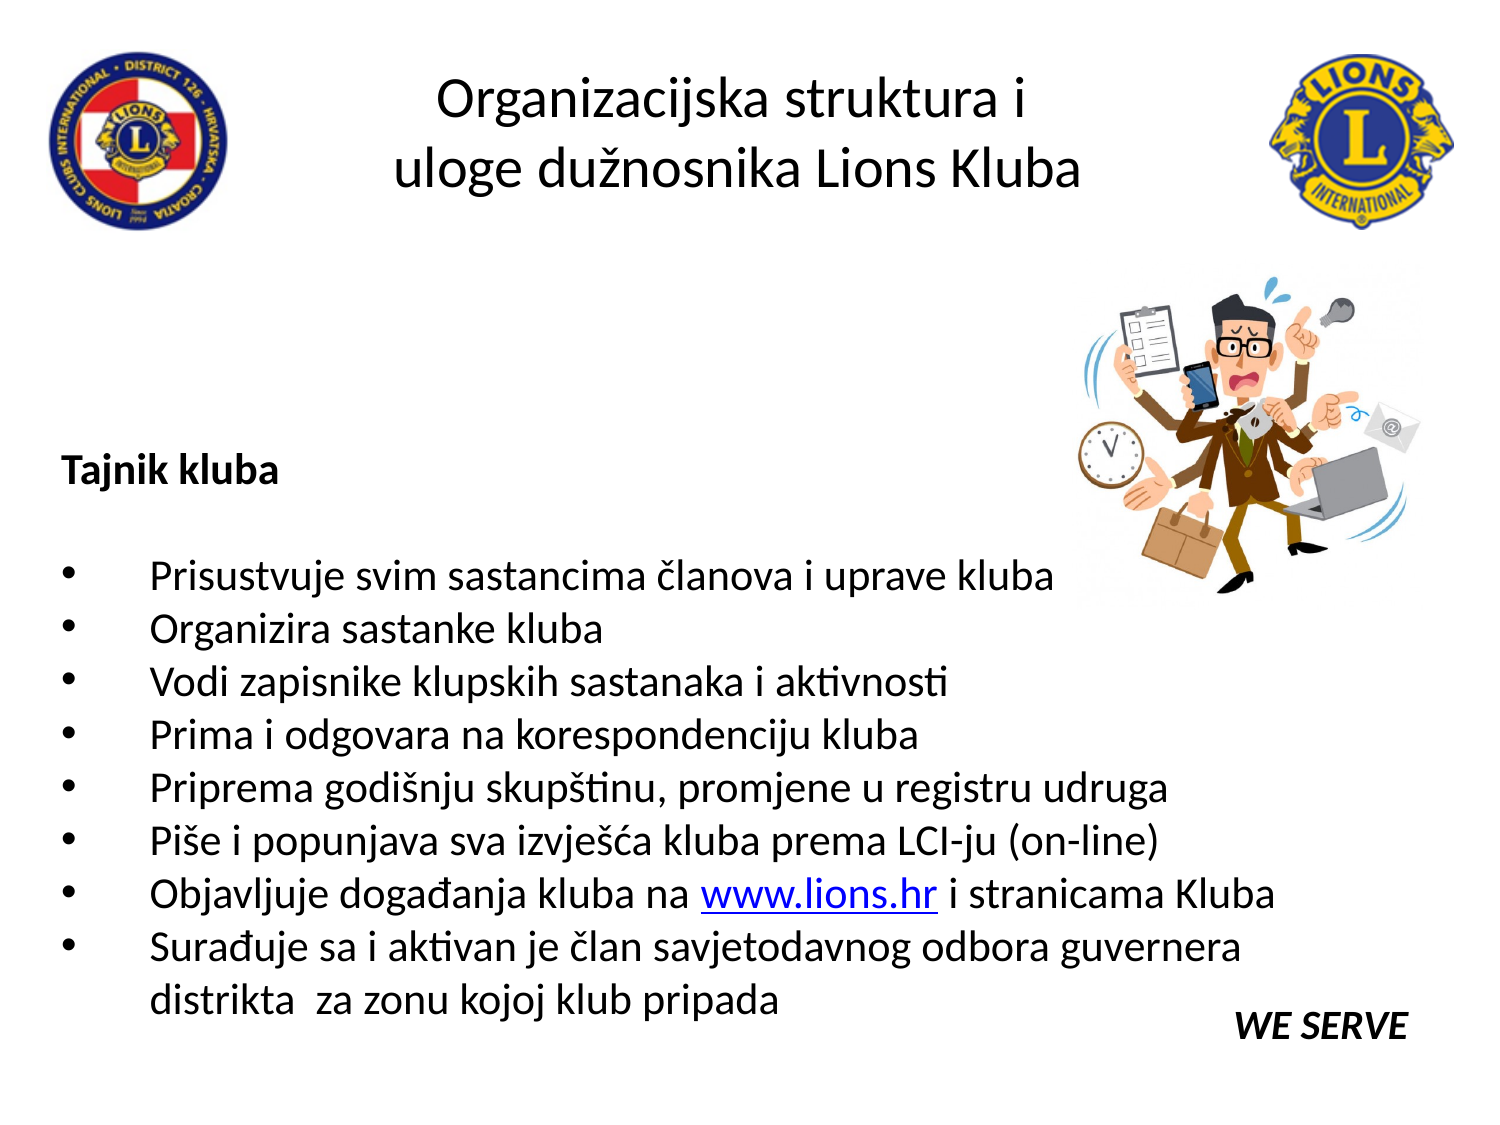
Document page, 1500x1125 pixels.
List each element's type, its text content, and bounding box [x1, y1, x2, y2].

picture [45, 49, 231, 235]
text_box WE SERVE [1294, 990, 1424, 1056]
picture [1072, 259, 1424, 611]
picture [1269, 54, 1454, 230]
text_box Organizacijska struktura i uloge dužnosnika Lions Kluba [230, 16, 1247, 242]
text_box Tajnik kluba Prisustvuje svim sastancima članova i uprave kluba Organizira sastanke kluba Vodi zapisnike klupskih sastanaka i aktivnosti Prima i odgovara na korespondenciju kluba Priprema godišnju skupštinu, promjene u registru udruga Piše i popunjava sva izvješća kluba prema LCI-ju (on-line) Objavljuje događanja kluba na www.lions.hr i stranicama Kluba Surađuje sa i aktivan je član savjetodavnog odbora guvernera distrikta za zonu kojoj klub pripada [46, 432, 1294, 1075]
